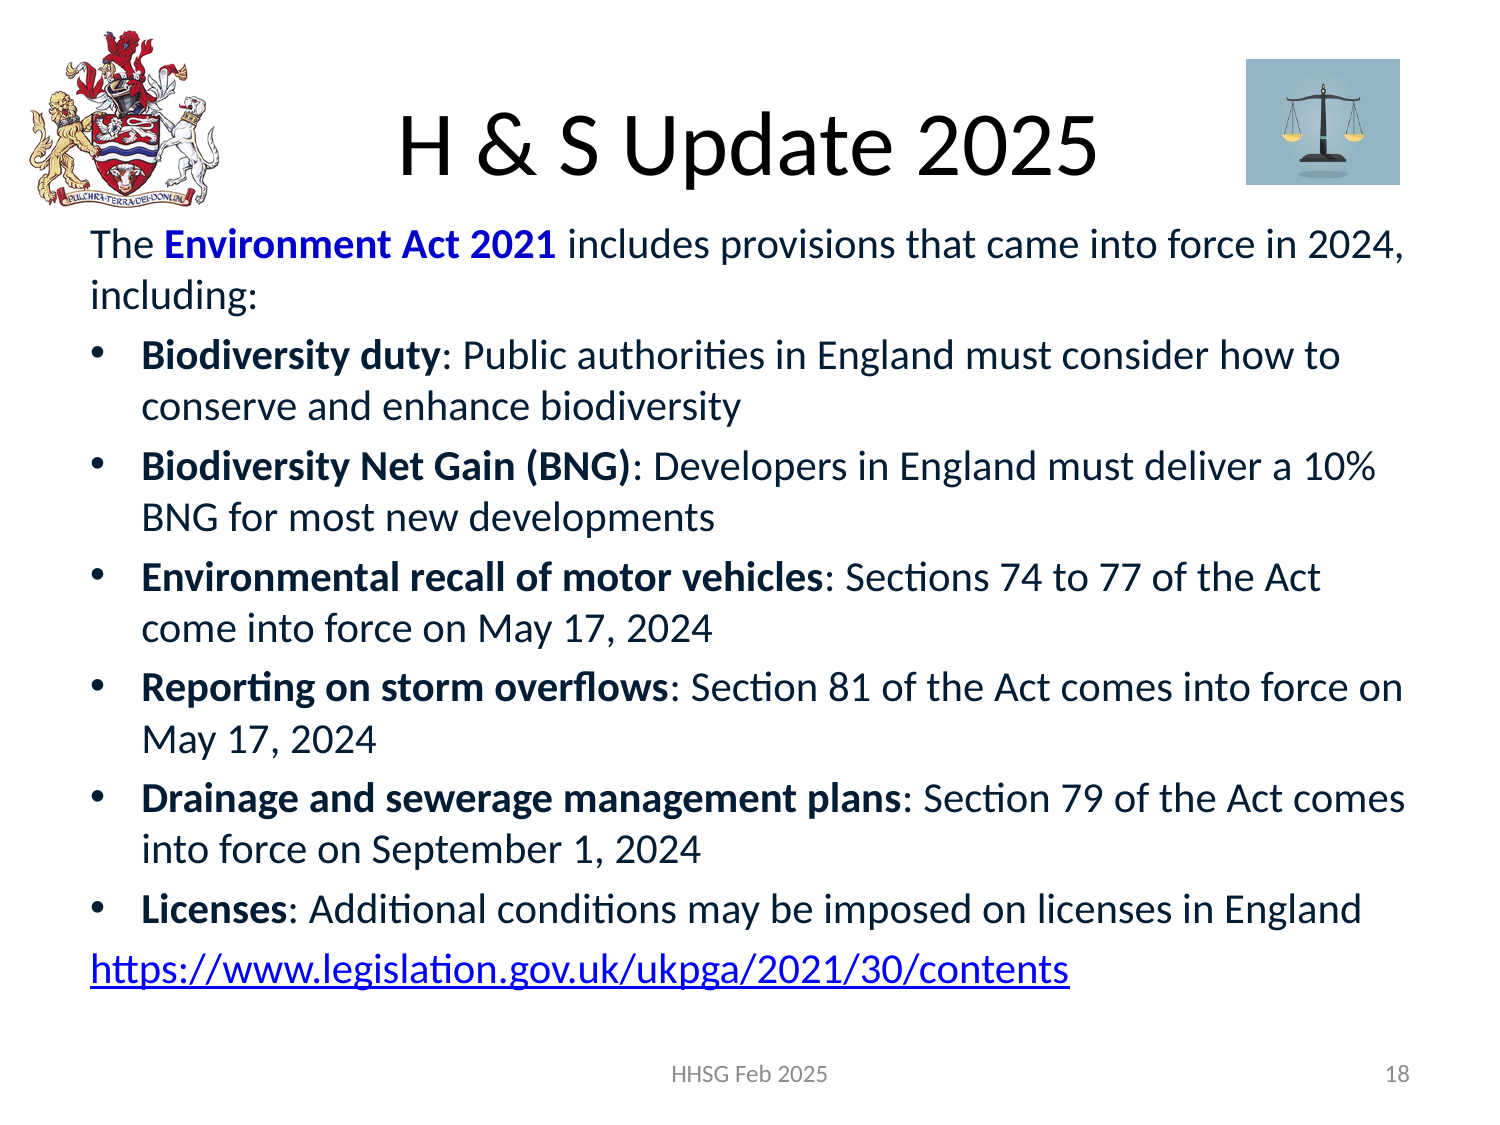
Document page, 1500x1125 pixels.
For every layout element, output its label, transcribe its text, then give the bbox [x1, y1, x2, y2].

footer HHSG Feb 2025 [512, 1042, 988, 1103]
slide_number 18 [1074, 1042, 1425, 1103]
list The Environment Act 2021 includes provisions that came into force in 2024, including: Biodiversity duty: Public authorities in England must consider how to conserve and enhance biodiversity Biodiversity Net Gain (BNG): Developers in England must deliver a 10% BNG for most new developments Environmental recall of motor vehicles: Sections 74 to 77 of the Act come into force on May 17, 2024 Reporting on storm overflows: Section 81 of the Act comes into force on May 17, 2024 Drainage and sewerage management plans: Section 79 of the Act comes into force on September 1, 2024 Licenses: Additional conditions may be imposed on licenses in England https://www.legislation.gov.uk/ukpga/2021/30/contents [75, 208, 1425, 1024]
title H & S Update 2025 [223, 45, 1425, 208]
picture [1245, 59, 1400, 185]
picture [29, 29, 219, 209]
